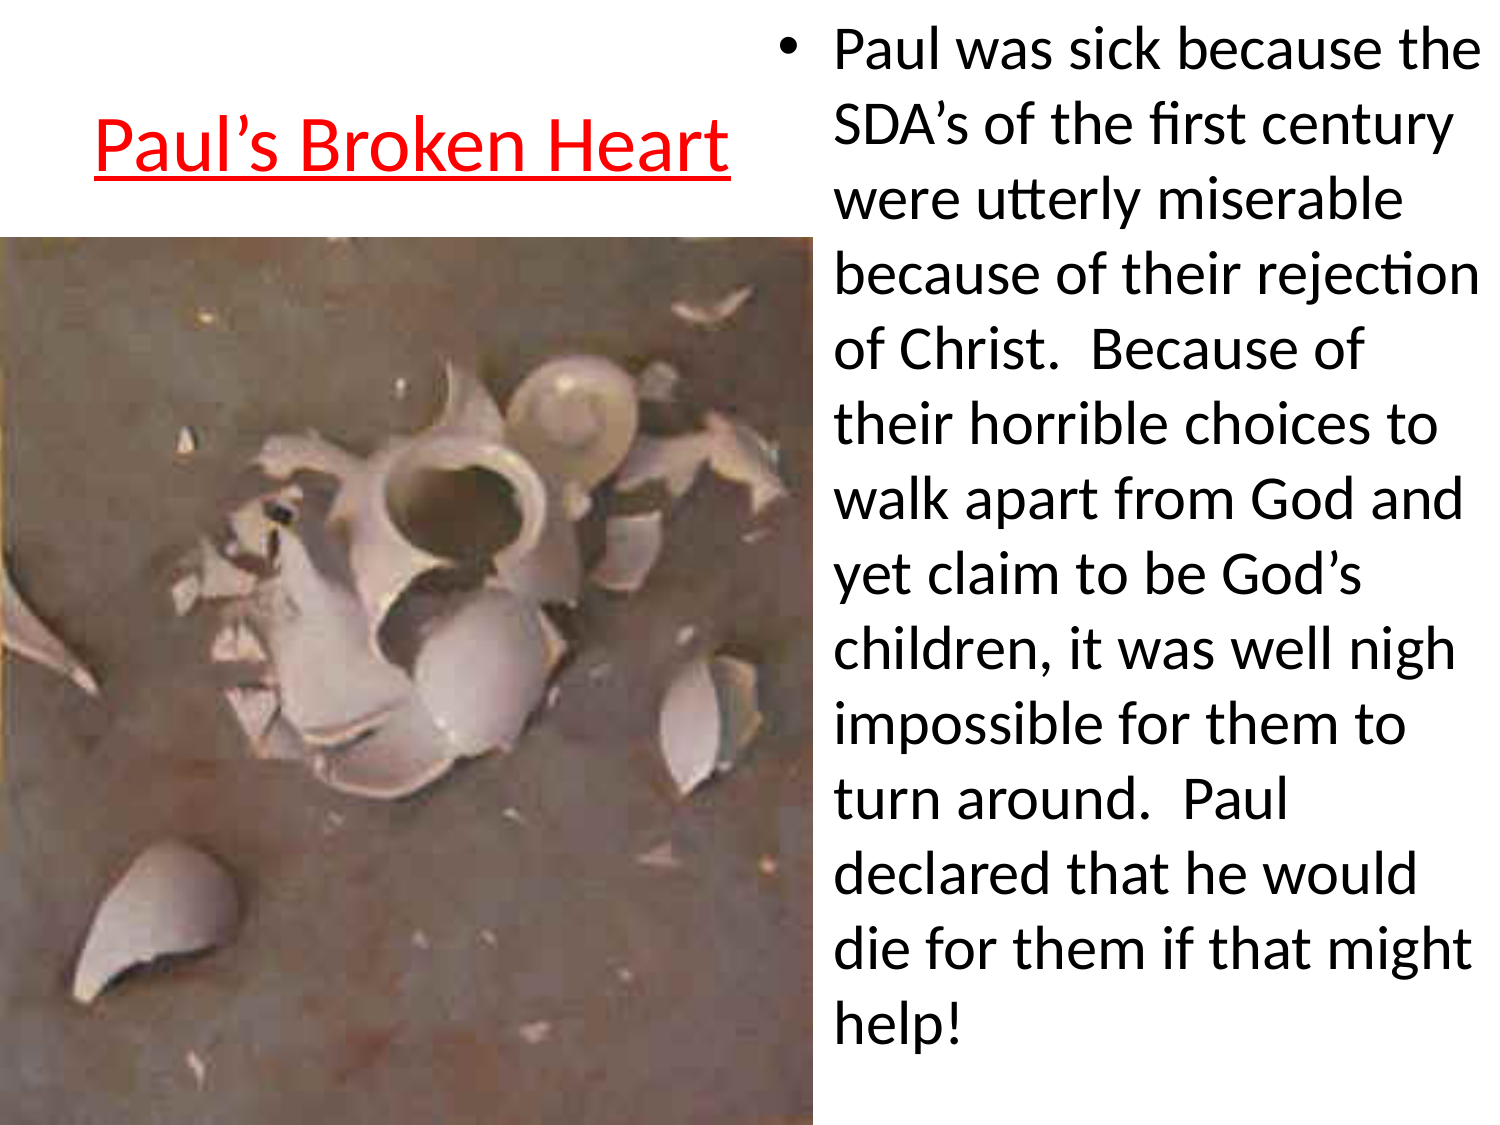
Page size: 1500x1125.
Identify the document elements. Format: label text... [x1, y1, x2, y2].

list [0, 237, 813, 1125]
list Paul was sick because the SDA’s of the first century were utterly miserable because of their rejection of Christ. Because of their horrible choices to walk apart from God and yet claim to be God’s children, it was well nigh impossible for them to turn around. Paul declared that he would die for them if that might help! [762, 0, 1500, 1125]
title Paul’s Broken Heart [75, 45, 750, 233]
